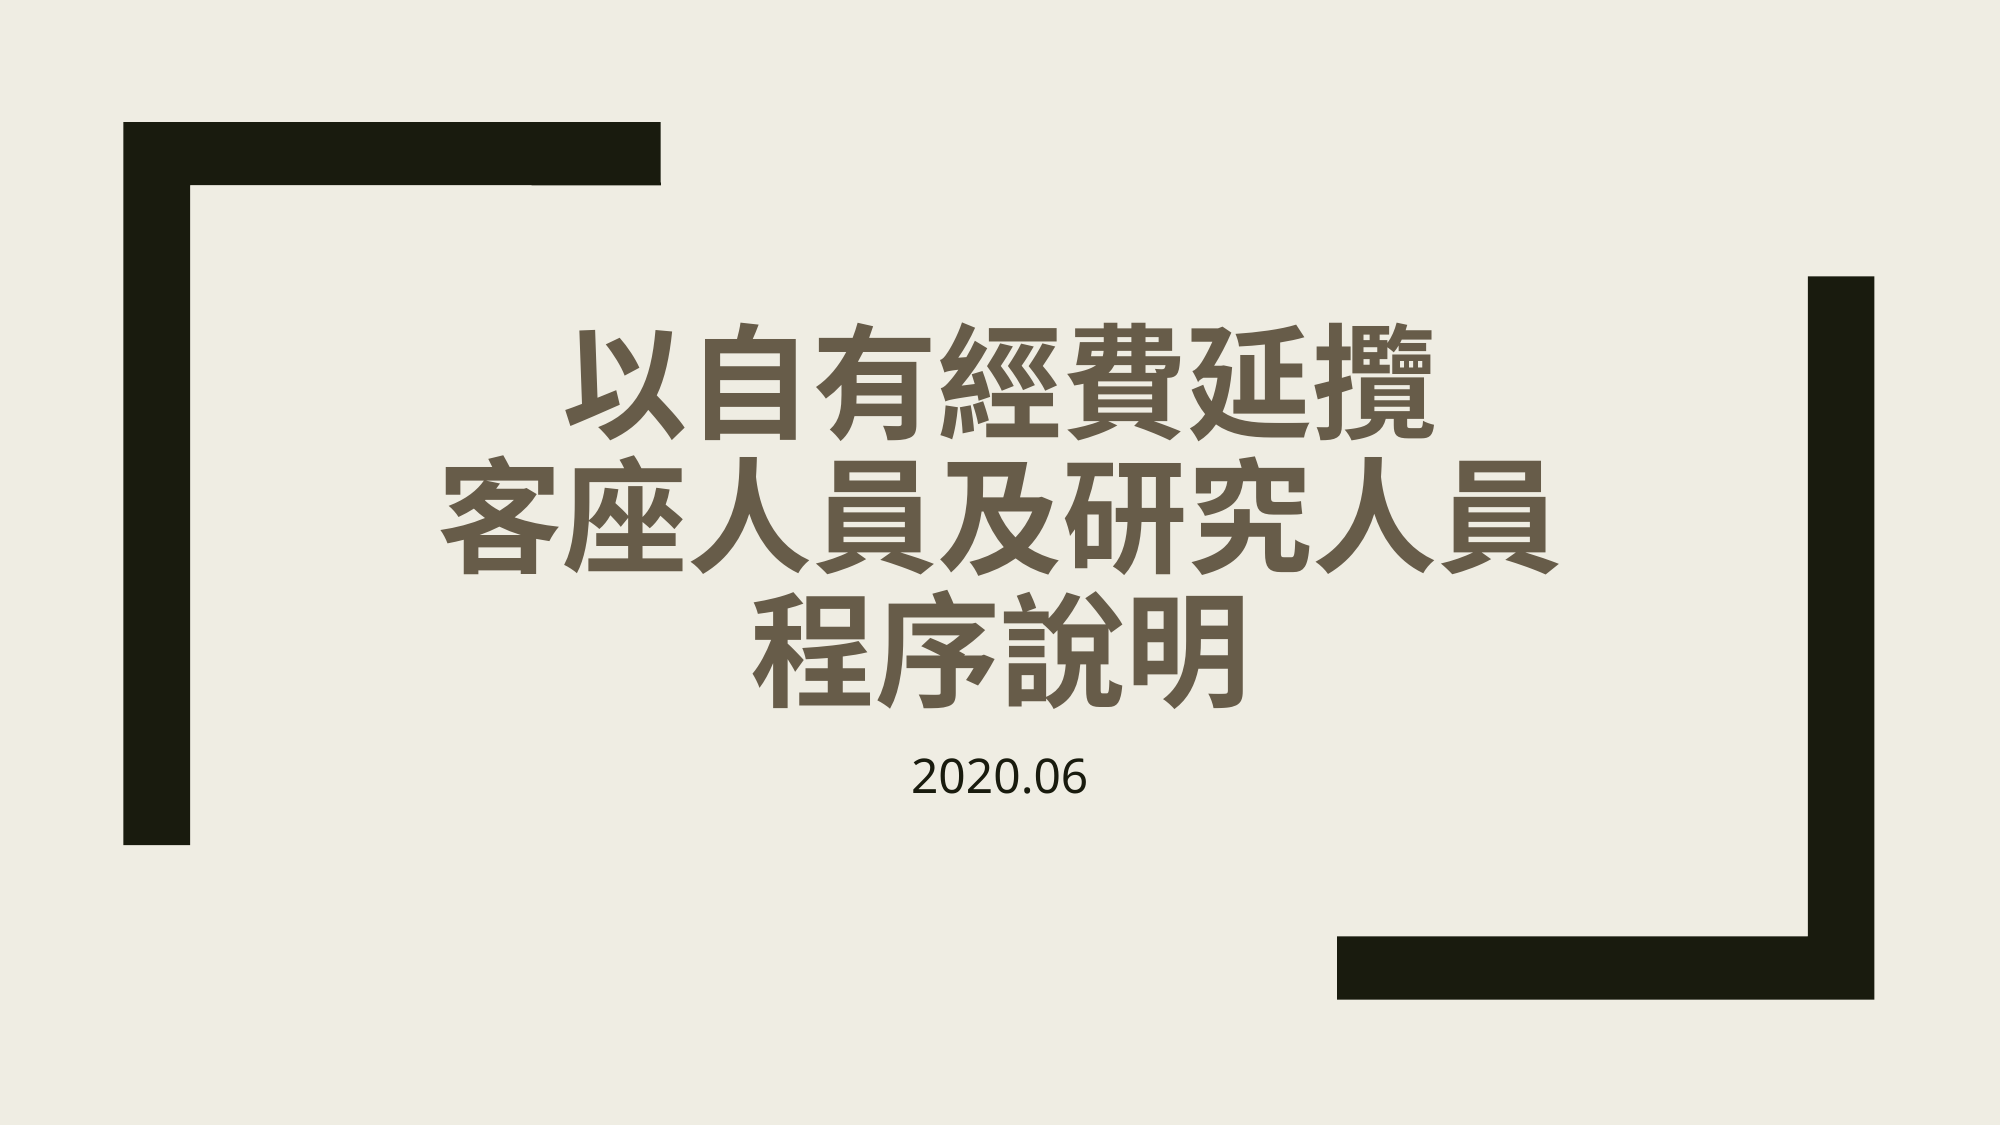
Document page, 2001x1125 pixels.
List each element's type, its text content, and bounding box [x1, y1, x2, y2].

subtitle 2020.06 [439, 731, 1561, 828]
title 以自有經費延攬 客座人員及研究人員 程序說明 [314, 293, 1686, 732]
